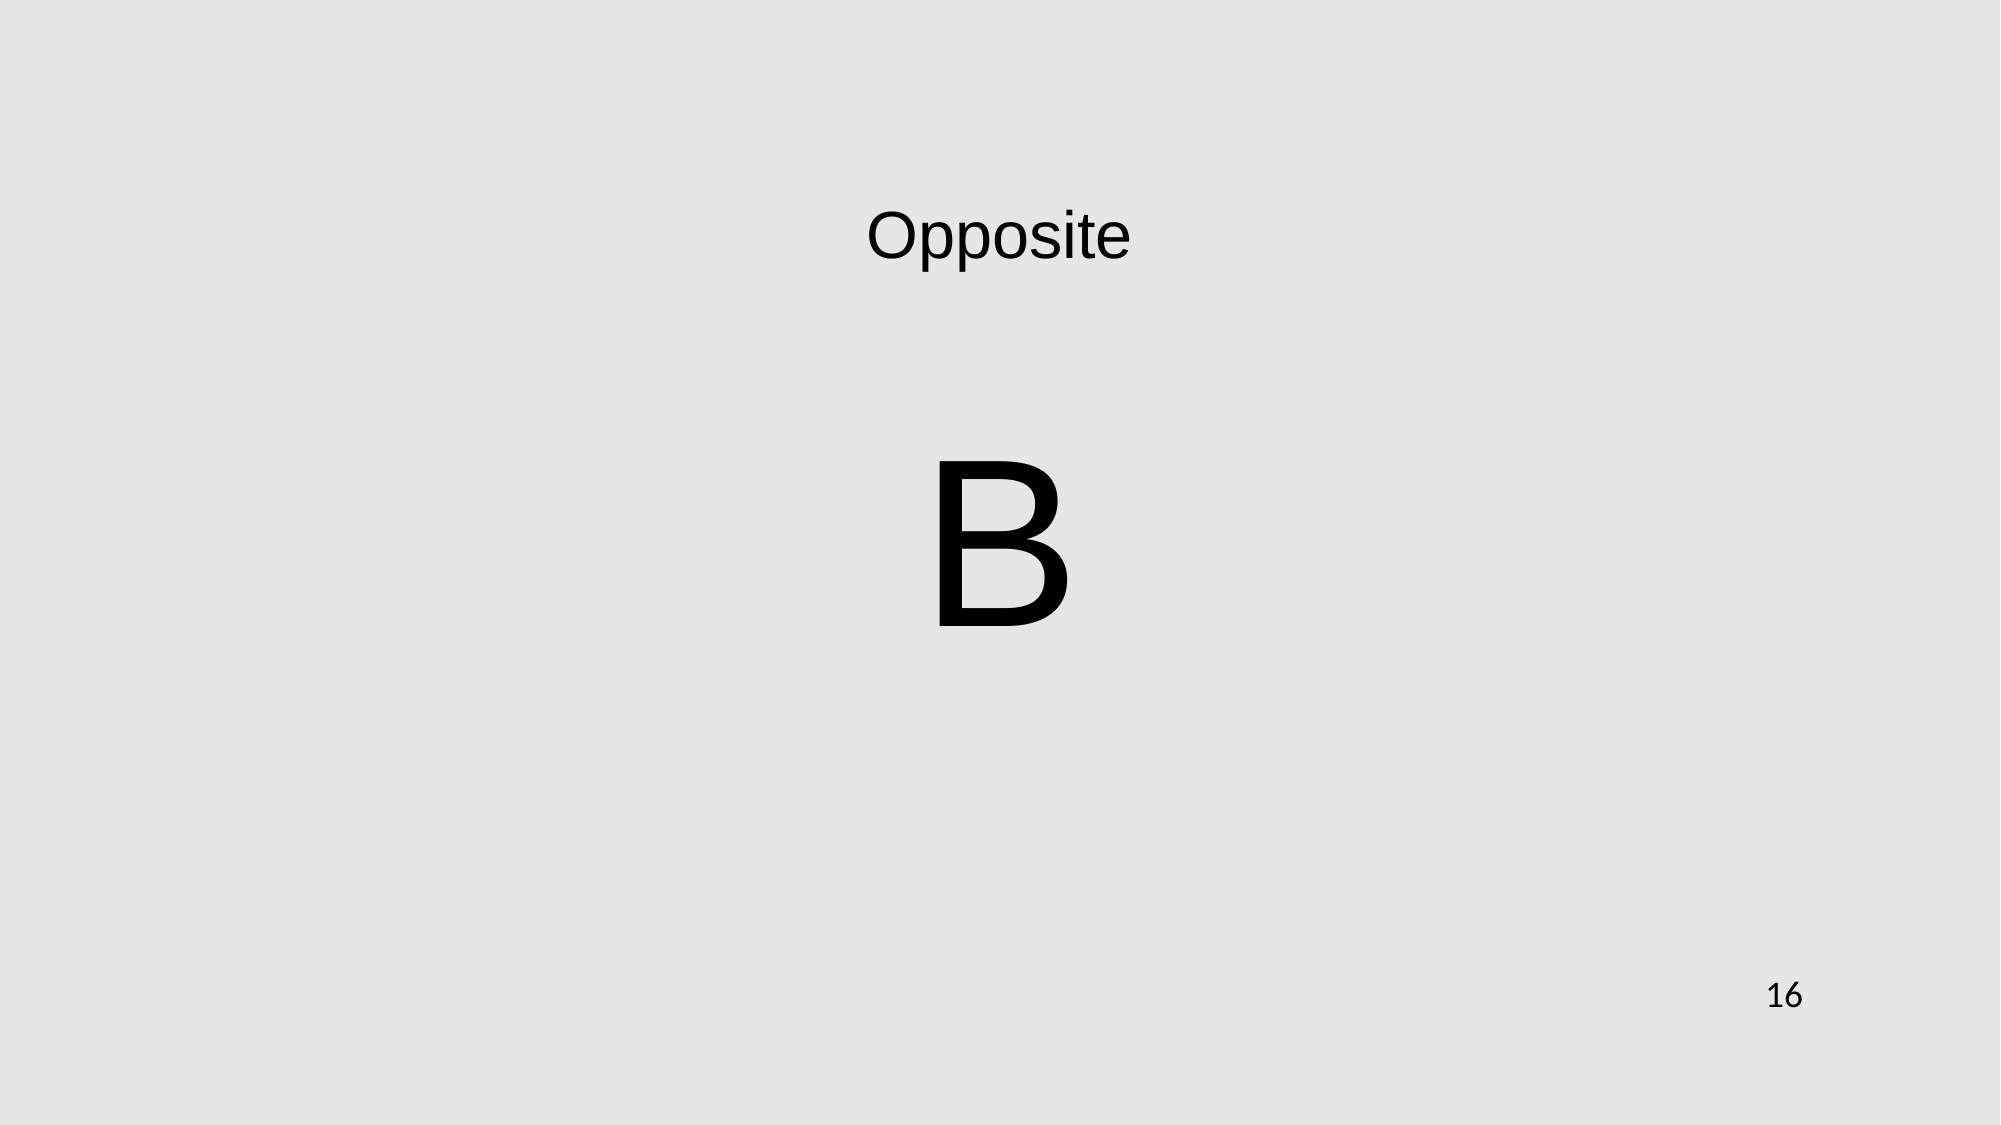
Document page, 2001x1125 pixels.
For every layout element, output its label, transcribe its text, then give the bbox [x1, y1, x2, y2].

text_box 16 [1750, 962, 1819, 1023]
text_box Opposite [851, 184, 1149, 279]
title B [249, 184, 1750, 686]
